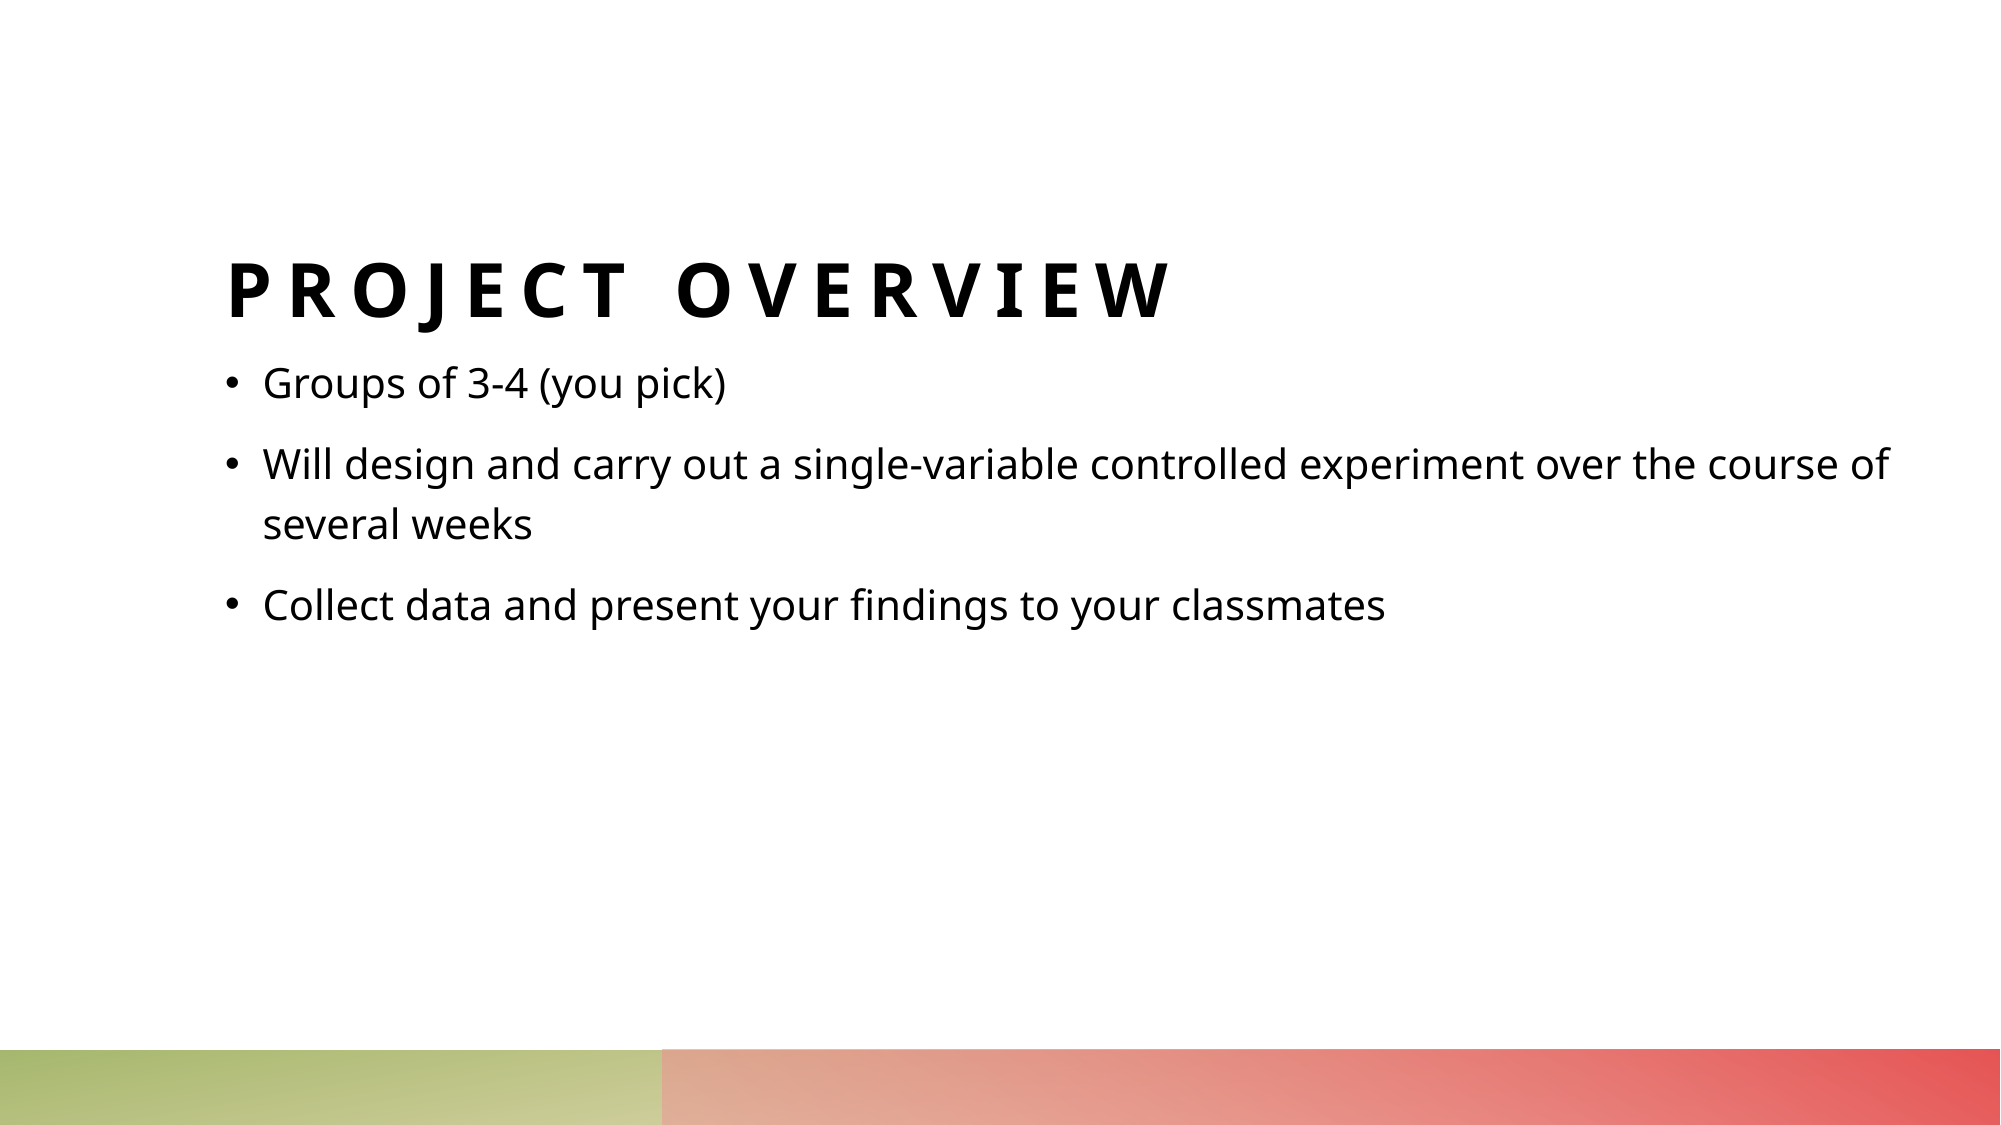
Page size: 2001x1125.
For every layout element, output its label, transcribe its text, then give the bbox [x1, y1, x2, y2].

title Project Overview [225, 130, 1905, 333]
list Groups of 3-4 (you pick) Will design and carry out a single-variable controlled experiment over the course of several weeks Collect data and present your findings to your classmates [225, 346, 1905, 996]
